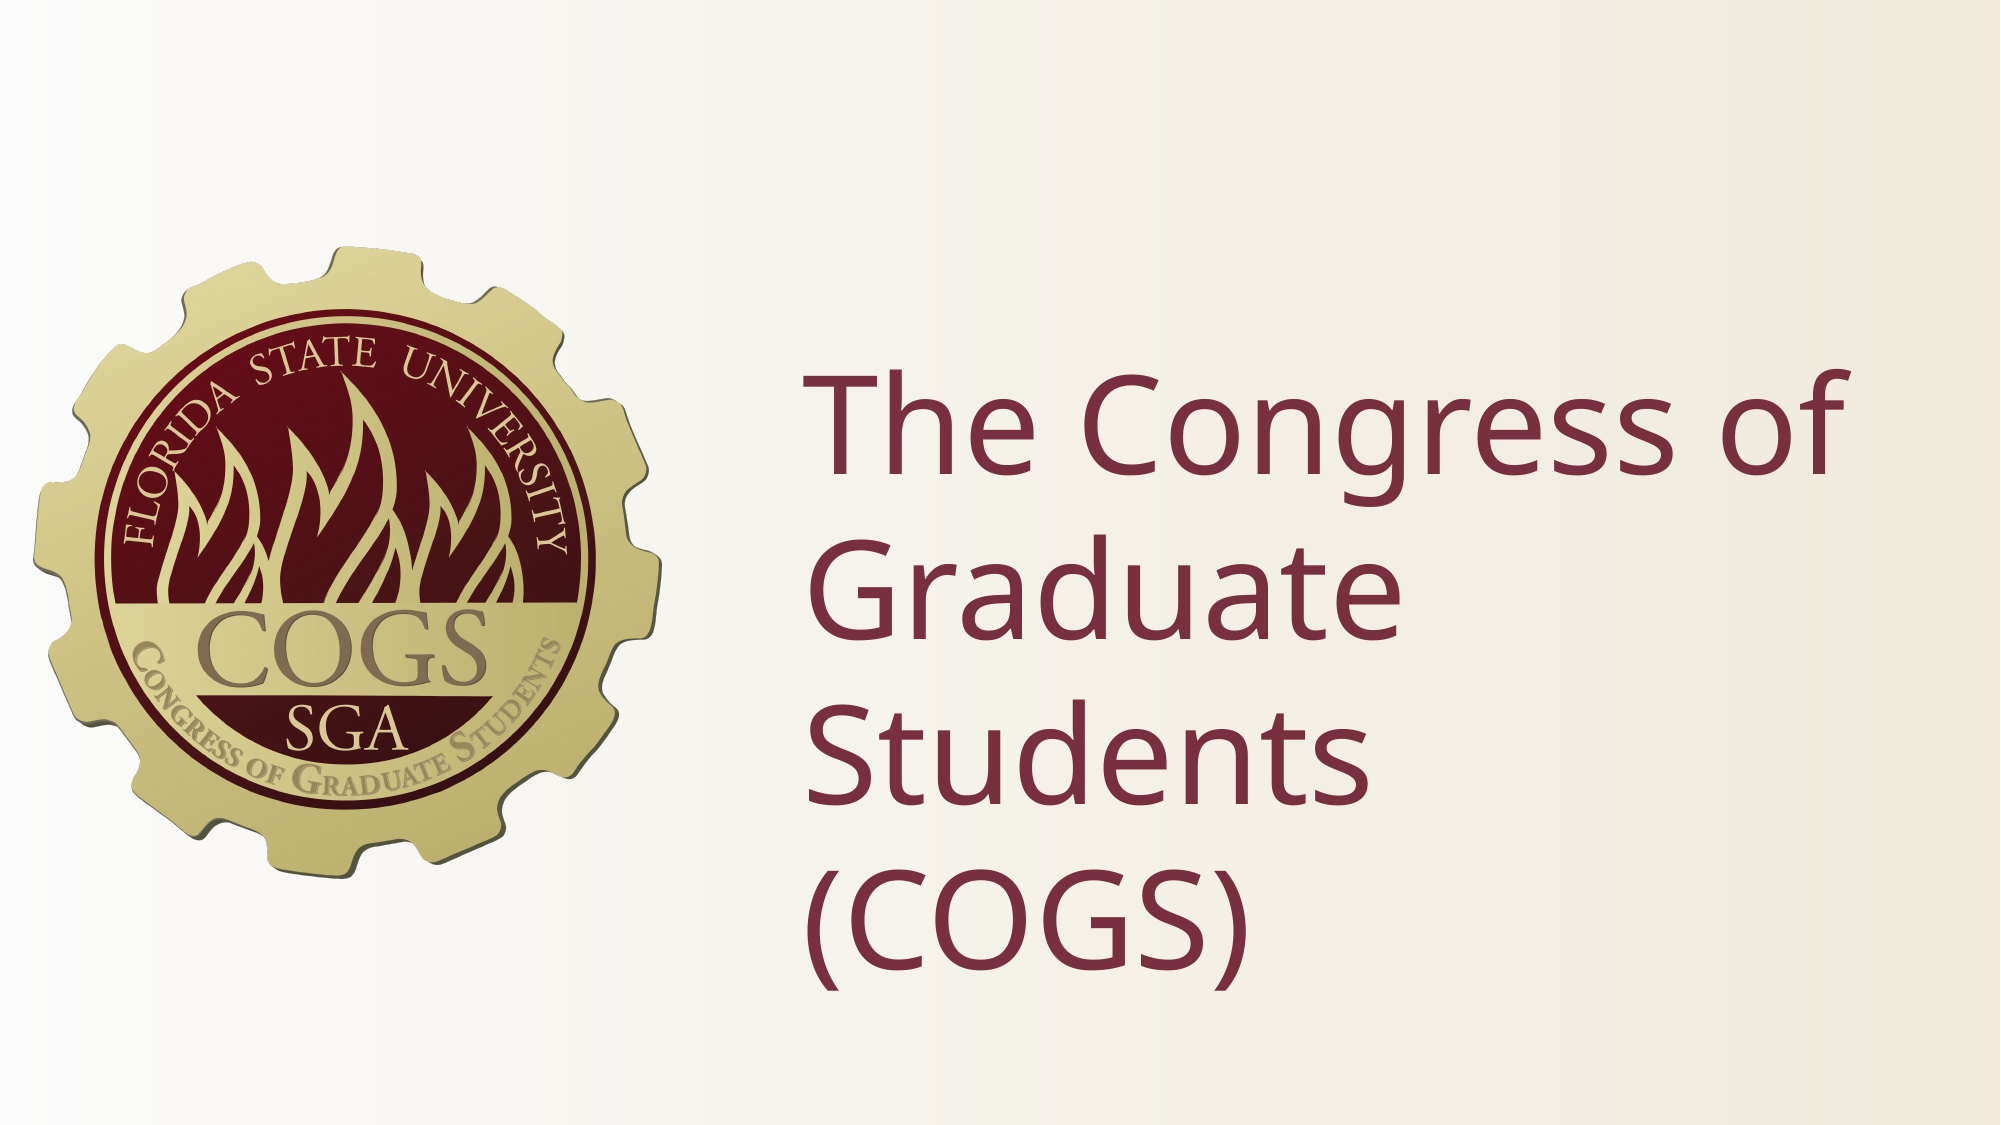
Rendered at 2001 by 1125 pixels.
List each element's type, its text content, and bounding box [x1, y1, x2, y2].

picture [32, 246, 662, 879]
text_box [0, 0, 2000, 1125]
text_box The Congress of Graduate Students (COGS) [787, 329, 1874, 1005]
